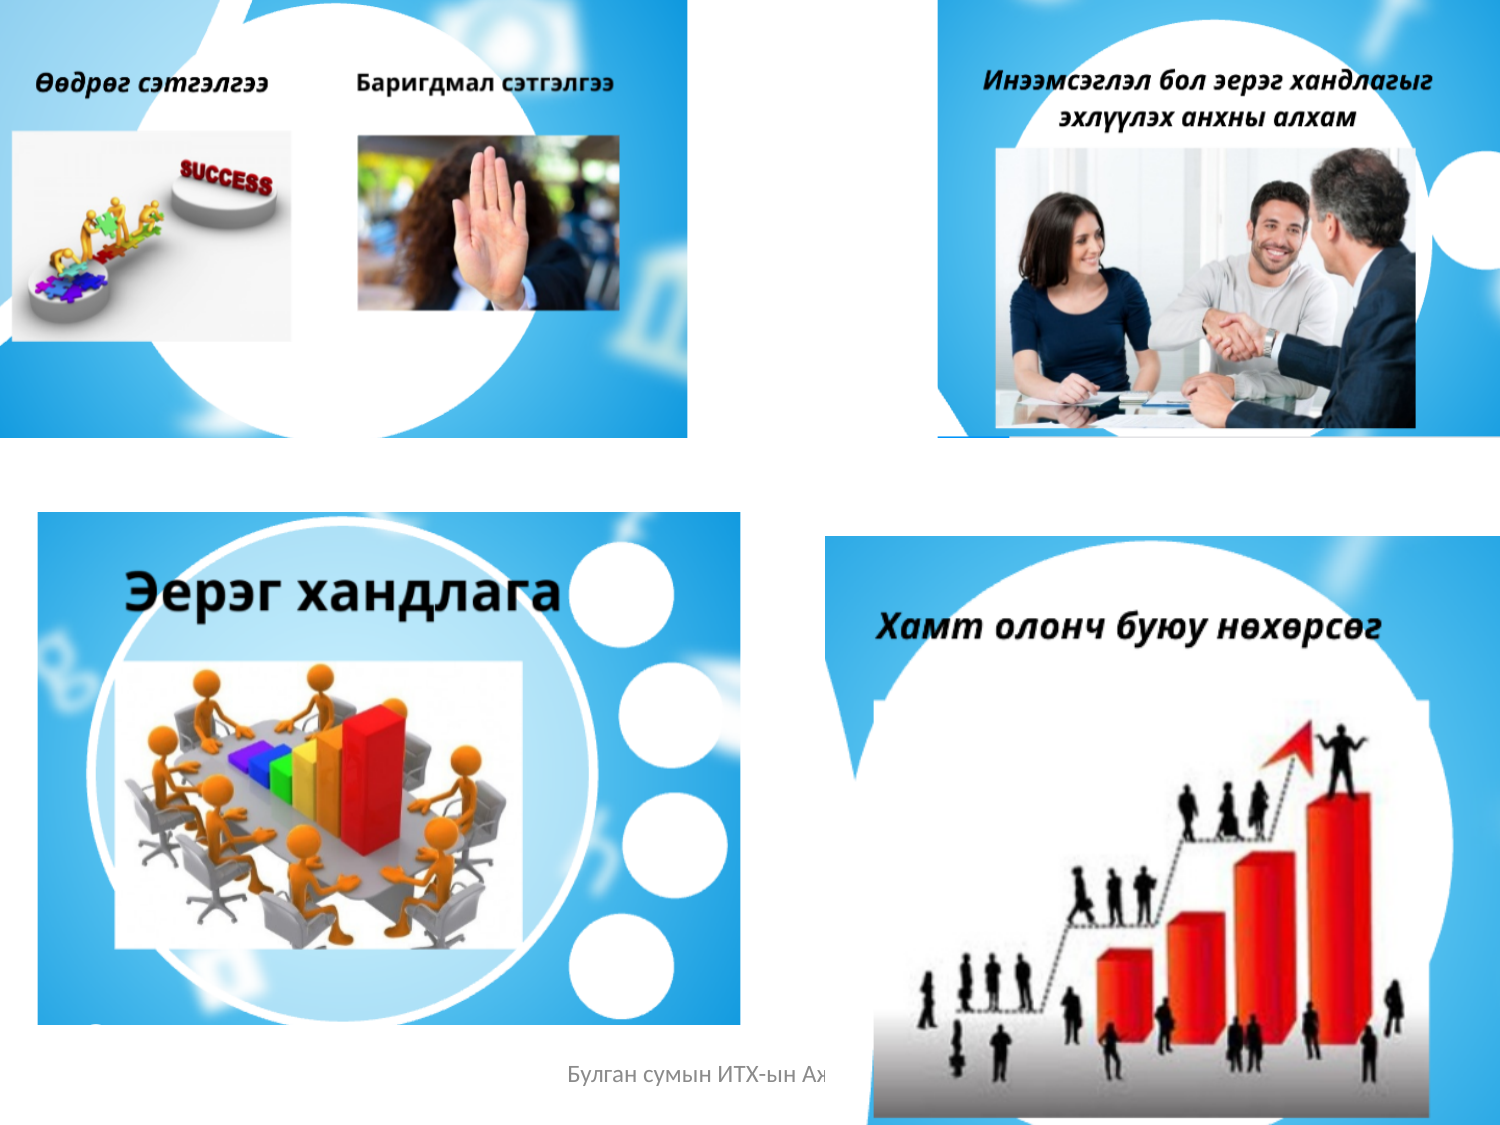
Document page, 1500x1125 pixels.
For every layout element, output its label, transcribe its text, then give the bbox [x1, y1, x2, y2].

picture [937, 0, 1500, 438]
picture [0, 0, 688, 438]
picture [37, 512, 741, 1026]
footer Булган сумын ИТХ-ын Ажлын алба [512, 1042, 819, 1103]
picture [824, 536, 1500, 1125]
